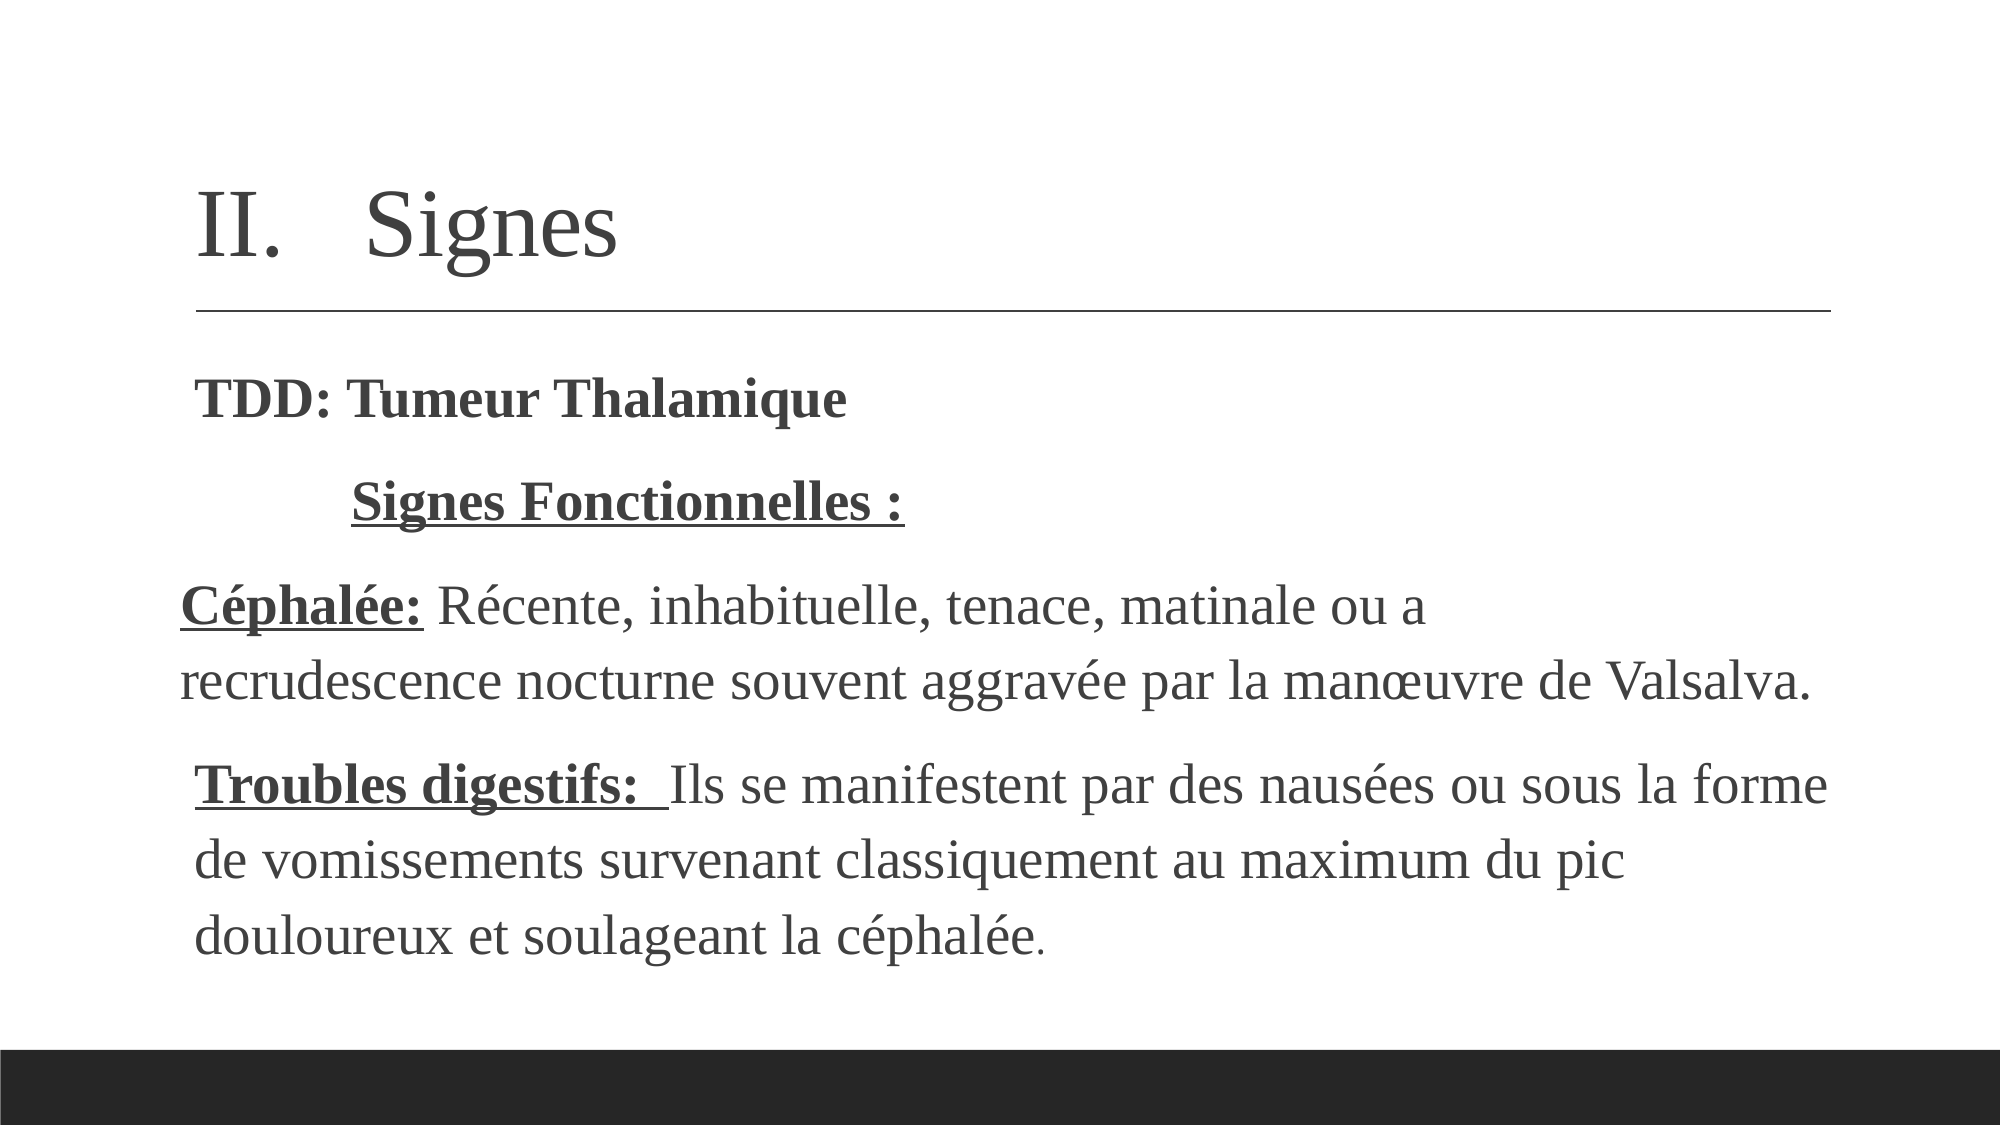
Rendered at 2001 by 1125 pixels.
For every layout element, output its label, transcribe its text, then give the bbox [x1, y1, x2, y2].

list TDD: Tumeur Thalamique Signes Fonctionnelles : Céphalée: Récente, inhabituelle, tenace, matinale ou a recrudescence nocturne souvent aggravée par la manœuvre de Valsalva. Troubles digestifs: Ils se manifestent par des nausées ou sous la forme de vomissements survenant classiquement au maximum du pic douloureux et soulageant la céphalée. [180, 345, 1830, 1038]
title Signes [180, 47, 1830, 285]
